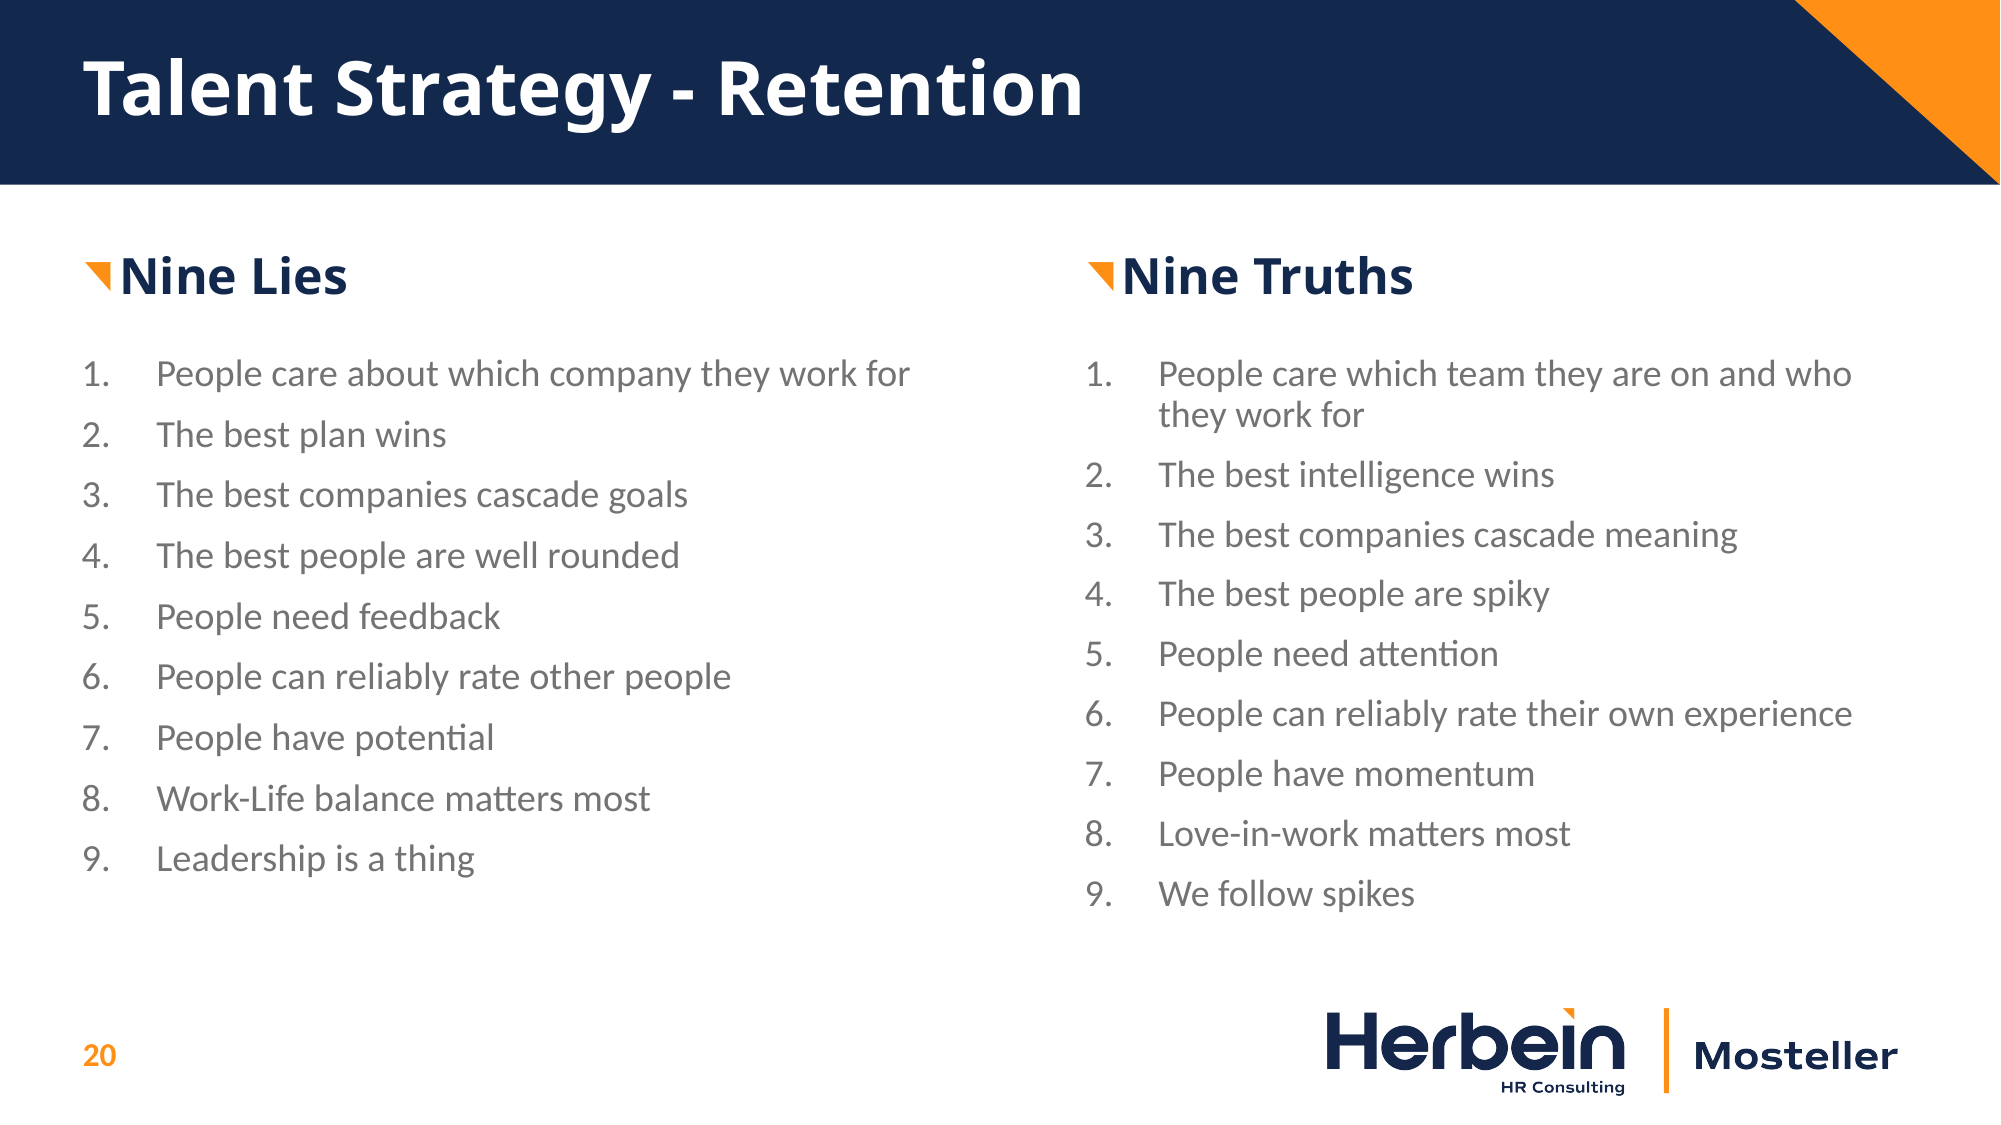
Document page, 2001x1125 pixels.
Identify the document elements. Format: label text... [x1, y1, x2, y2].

list People care which team they are on and who they work for The best intelligence wins The best companies cascade meaning The best people are spiky People need attention People can reliably rate their own experience People have momentum Love-in-work matters most We follow spikes [1069, 347, 1934, 928]
slide_number 20 [67, 1023, 518, 1083]
picture [1327, 1008, 1898, 1096]
picture [1084, 257, 1120, 293]
list People care about which company they work for The best plan wins The best companies cascade goals The best people are well rounded People need feedback People can reliably rate other people People have potential Work-Life balance matters most Leadership is a thing [66, 347, 931, 928]
title Talent Strategy - Retention [67, 16, 1793, 166]
list Nine Lies [66, 243, 931, 347]
picture [81, 257, 117, 293]
list Nine Truths [1069, 243, 1934, 347]
